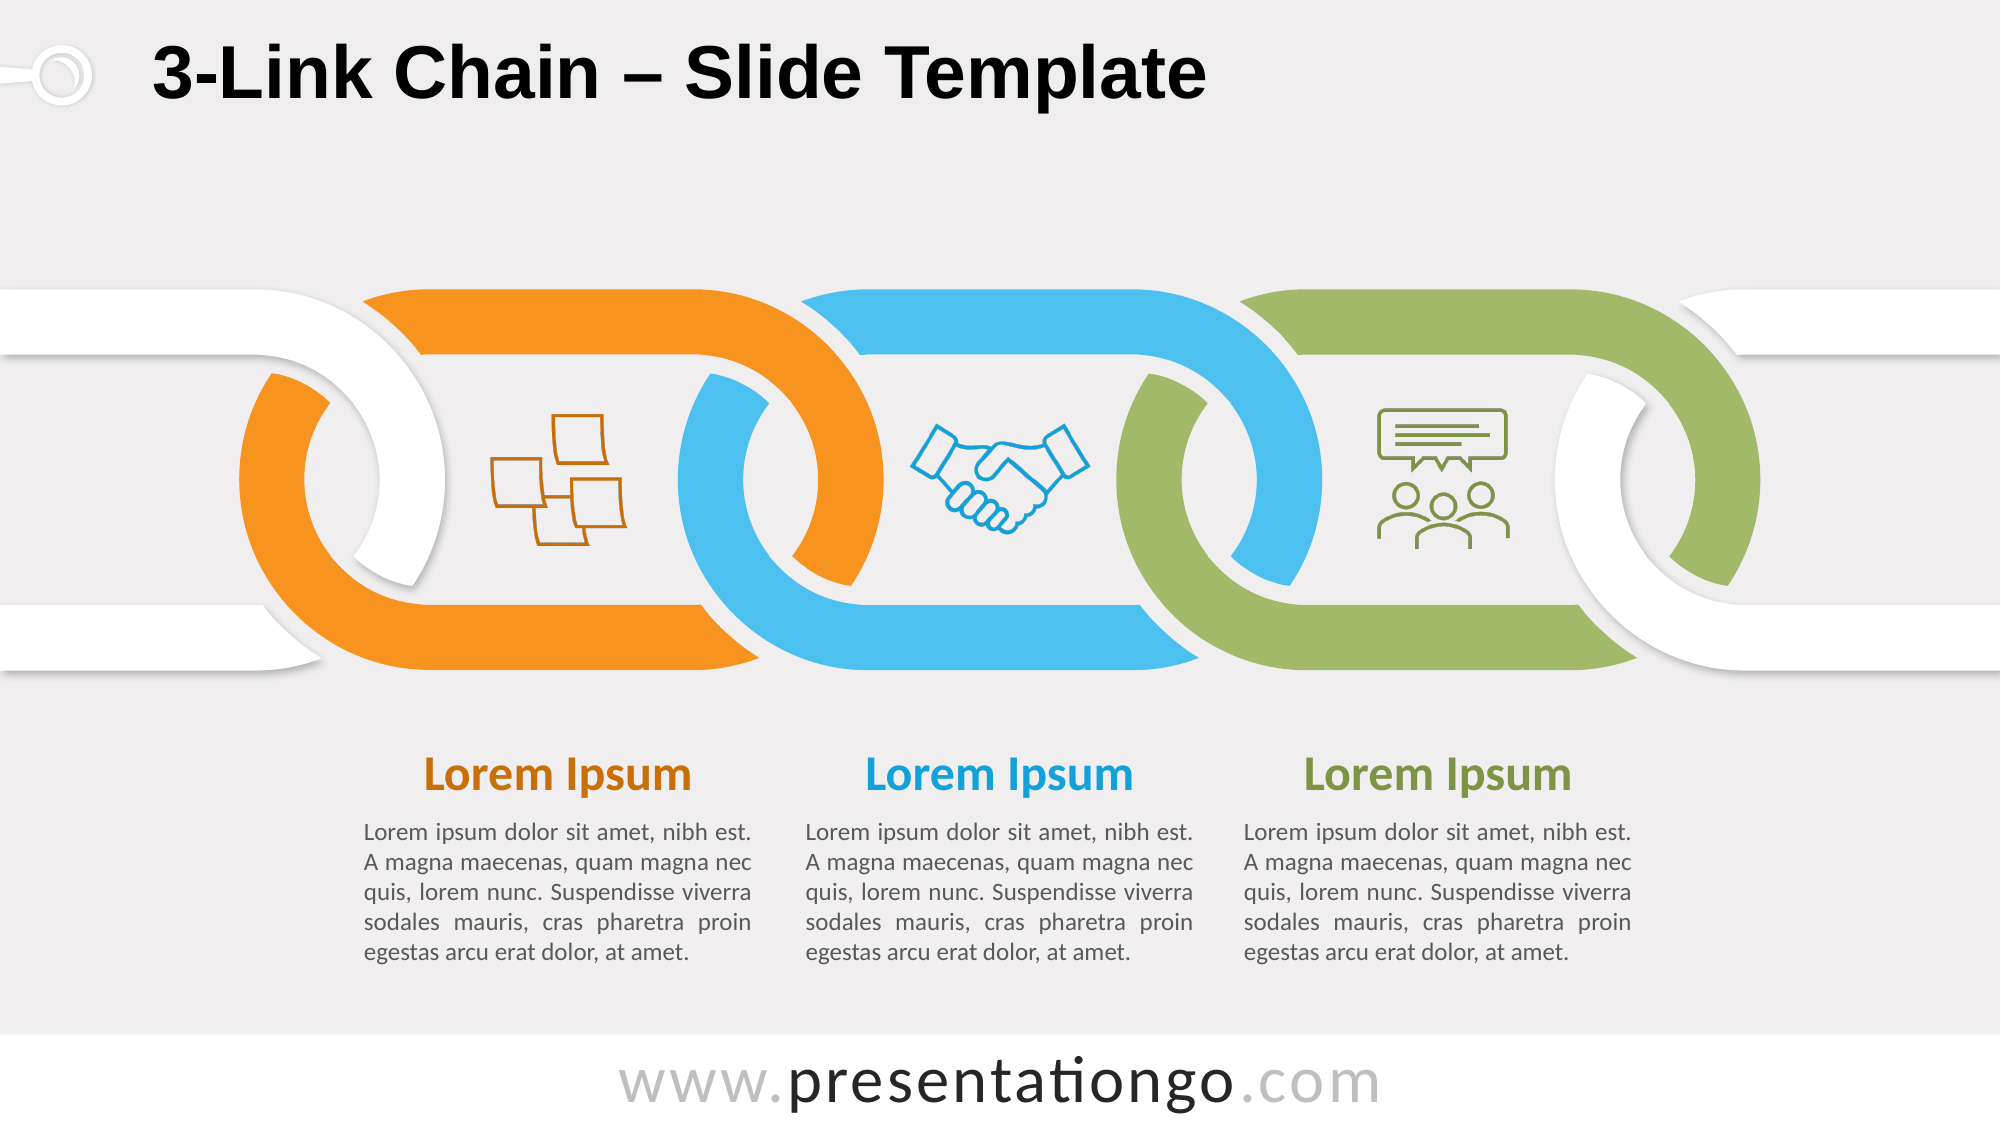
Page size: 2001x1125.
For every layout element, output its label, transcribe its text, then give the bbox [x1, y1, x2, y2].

picture [906, 386, 1094, 574]
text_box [363, 732, 753, 975]
text_box [1678, 289, 2000, 355]
text_box [1116, 373, 1638, 671]
picture [479, 400, 638, 559]
text_box [362, 289, 884, 586]
text_box [801, 289, 1323, 586]
title 3-Link Chain – Slide Template [137, 26, 1863, 148]
text_box [0, 605, 322, 671]
text_box [677, 373, 1199, 671]
text_box [0, 289, 445, 586]
text_box [1239, 289, 1761, 586]
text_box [1244, 732, 1633, 975]
text_box [1554, 373, 2000, 671]
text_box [805, 732, 1195, 975]
picture [1356, 394, 1527, 565]
text_box [239, 373, 760, 671]
